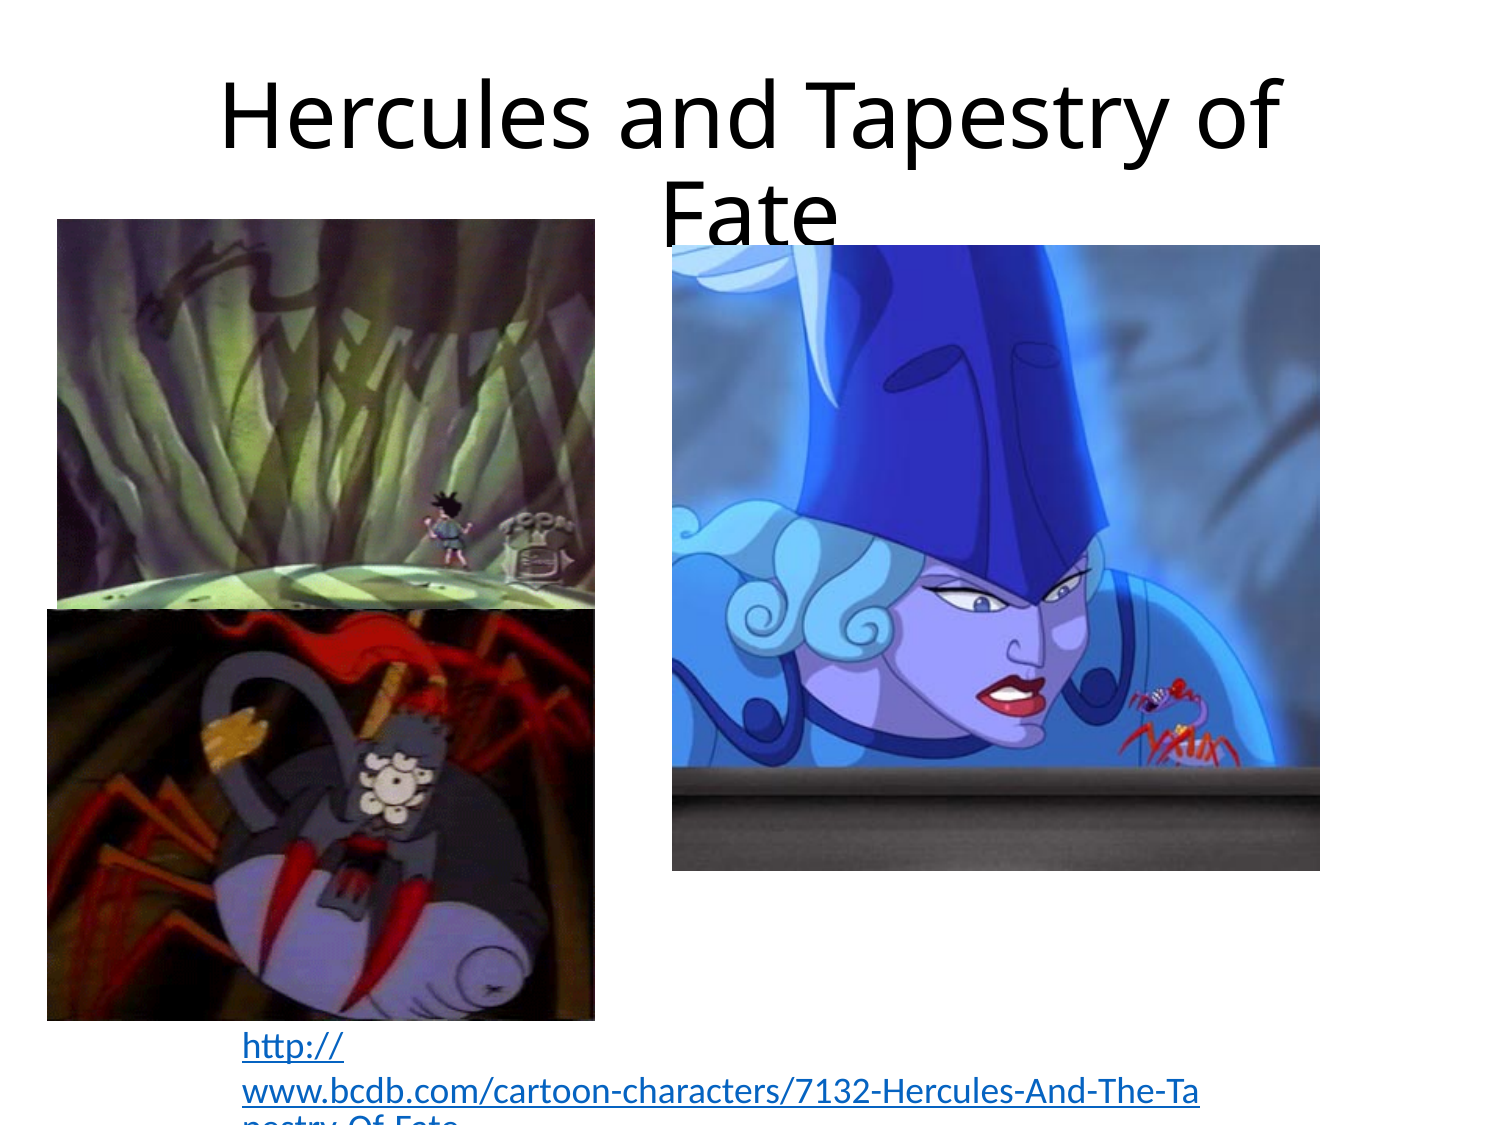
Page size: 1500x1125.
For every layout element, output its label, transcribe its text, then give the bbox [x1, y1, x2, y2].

picture [47, 219, 595, 1021]
picture [672, 245, 1320, 871]
text_box http://www.bcdb.com/cartoon-characters/7132-Hercules-And-The-Tapestry-Of-Fate [227, 1013, 1222, 1125]
title Hercules and Tapestry of Fate [103, 59, 1397, 278]
